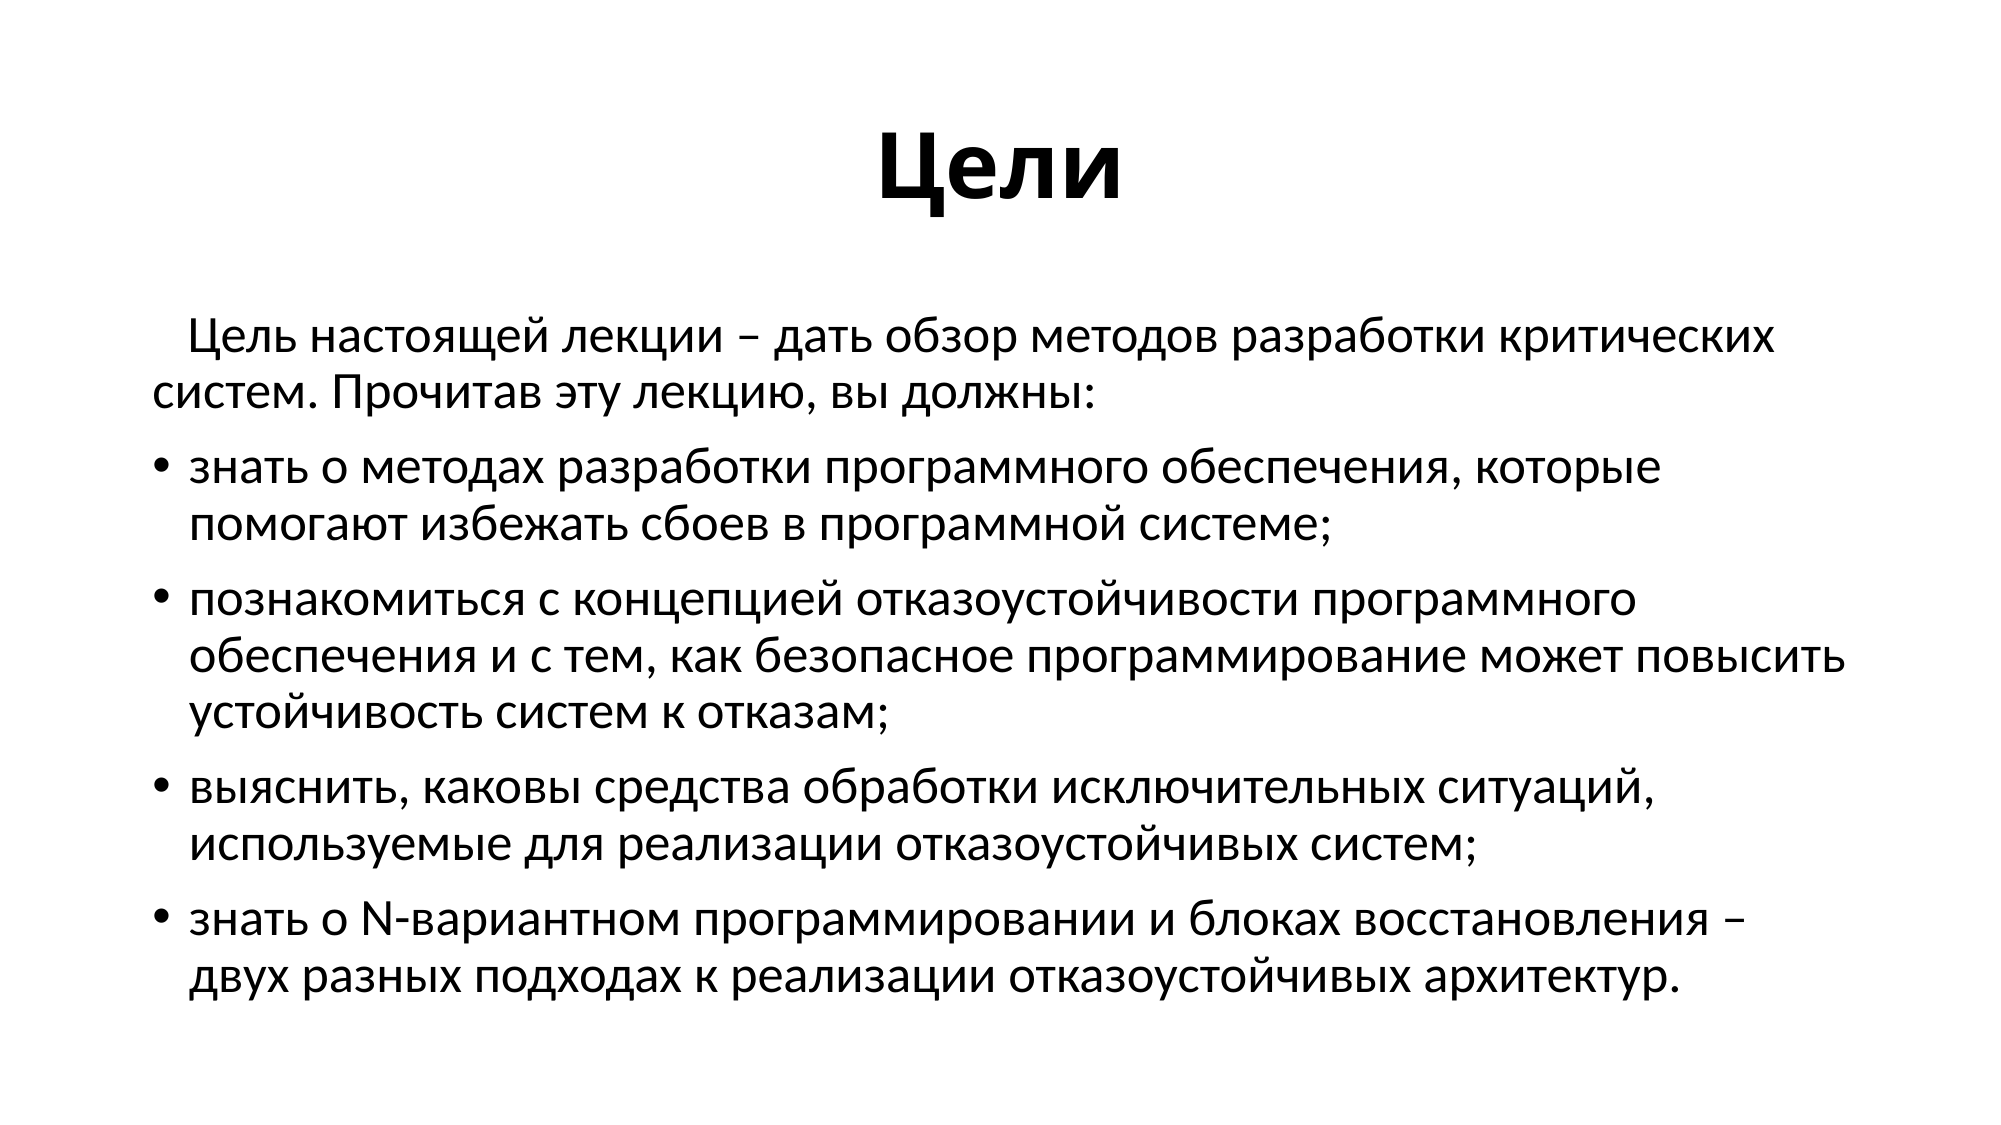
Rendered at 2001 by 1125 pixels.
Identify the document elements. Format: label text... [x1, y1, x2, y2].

list Цель настоящей лекции – дать обзор методов разработки критических систем. Прочитав эту лекцию, вы должны: знать о методах разработки программного обеспечения, которые помогают избежать сбоев в программной системе; познакомиться с концепцией отказоустойчивости программного обеспечения и с тем, как безопасное программирование может повысить устойчивость систем к отказам; выяснить, каковы средства обработки исключительных ситуаций, используемые для реализации отказоустойчивых систем; знать о N-вариантном программировании и блоках восстановления – двух разных подходах к реализации отказоустойчивых архитектур. [137, 299, 1863, 1014]
title Цели [137, 59, 1863, 278]
